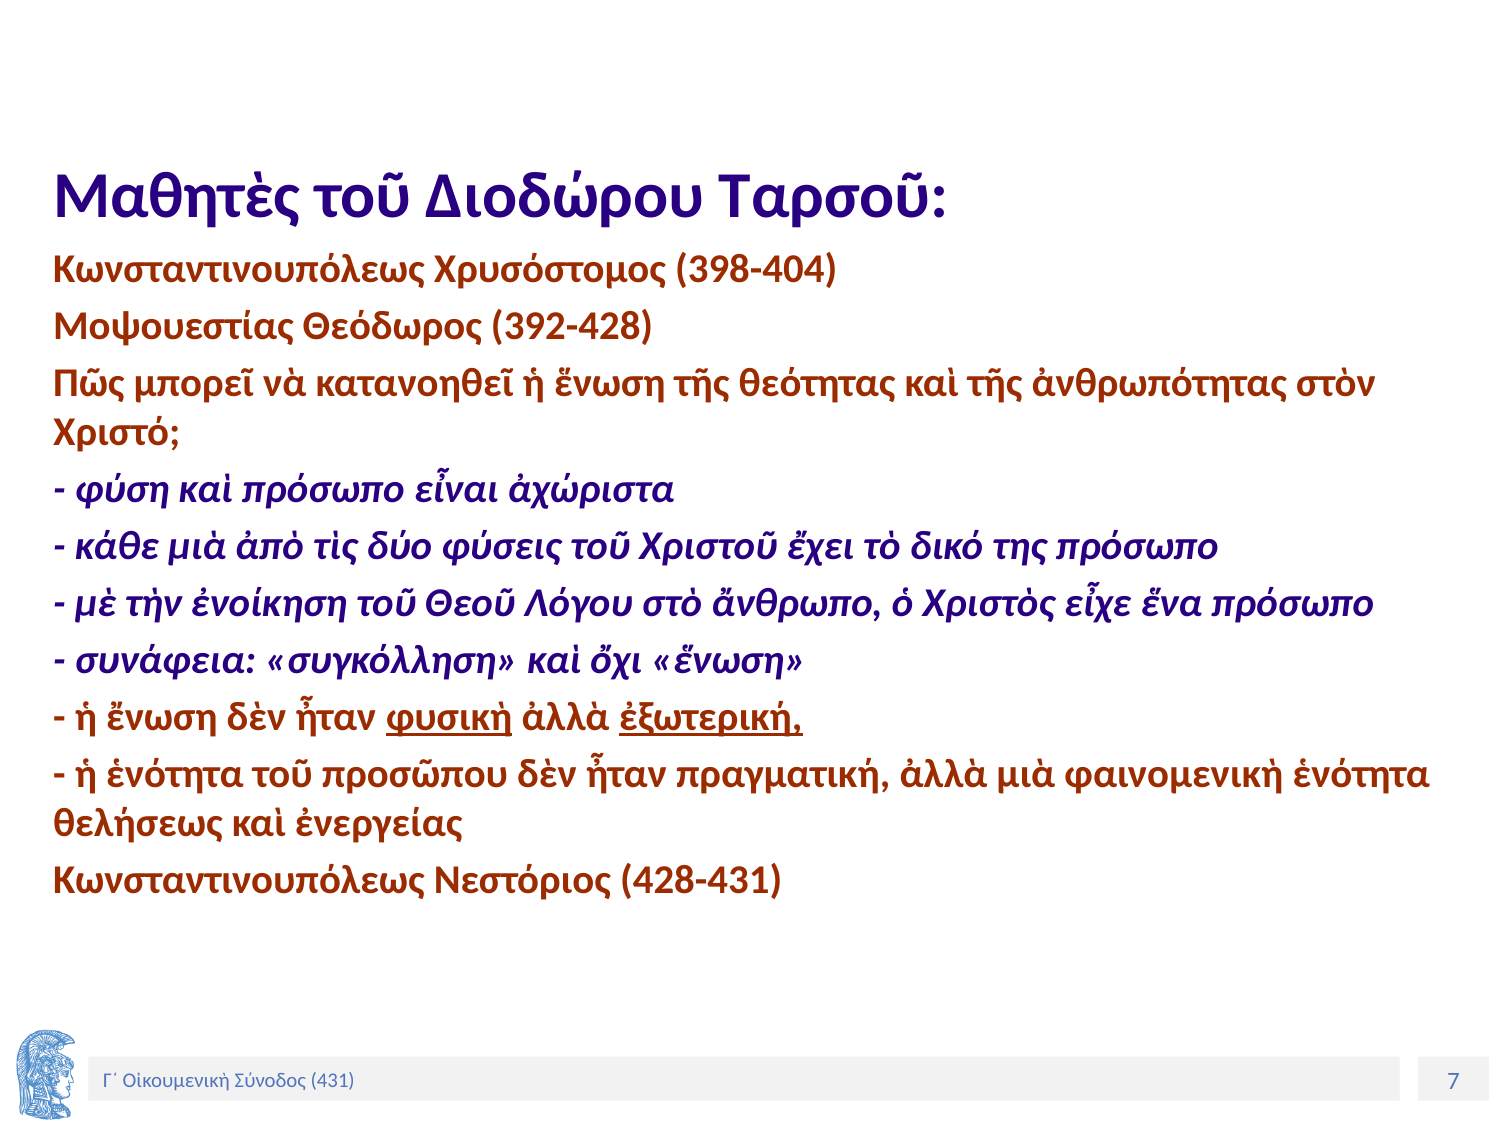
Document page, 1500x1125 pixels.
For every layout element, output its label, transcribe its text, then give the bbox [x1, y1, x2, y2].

list Μαθητὲς τοῦ Διοδώρου Ταρσοῦ: Κωνσταντινουπόλεως Χρυσόστομος (398-404) Μοψουεστίας Θεόδωρος (392-428) Πῶς μπορεῖ νὰ κατανοηθεῖ ἡ ἕνωση τῆς θεότητας καὶ τῆς ἀνθρωπότητας στὸν Χριστό; - φύση καὶ πρόσωπο εἶναι ἀχώριστα - κάθε μιὰ ἀπὸ τὶς δύο φύσεις τοῦ Χριστοῦ ἔχει τὸ δικό της πρόσωπο - μὲ τὴν ἐνοίκηση τοῦ Θεοῦ Λόγου στὸ ἄνθρωπο, ὁ Χριστὸς εἶχε ἕνα πρόσωπο - συνάφεια: «συγκόλληση» καὶ ὄχι «ἕνωση» - ἡ ἔνωση δὲν ἦταν φυσικὴ ἀλλὰ ἐξωτερική, - ἡ ἑνότητα τοῦ προσῶπου δὲν ἦταν πραγματική, ἀλλὰ μιὰ φαινομενικὴ ἑνότητα θελήσεως καὶ ἐνεργείας Κωνσταντινουπόλεως Νεστόριος (428-431) [38, 145, 1467, 910]
picture [9, 1026, 81, 1120]
